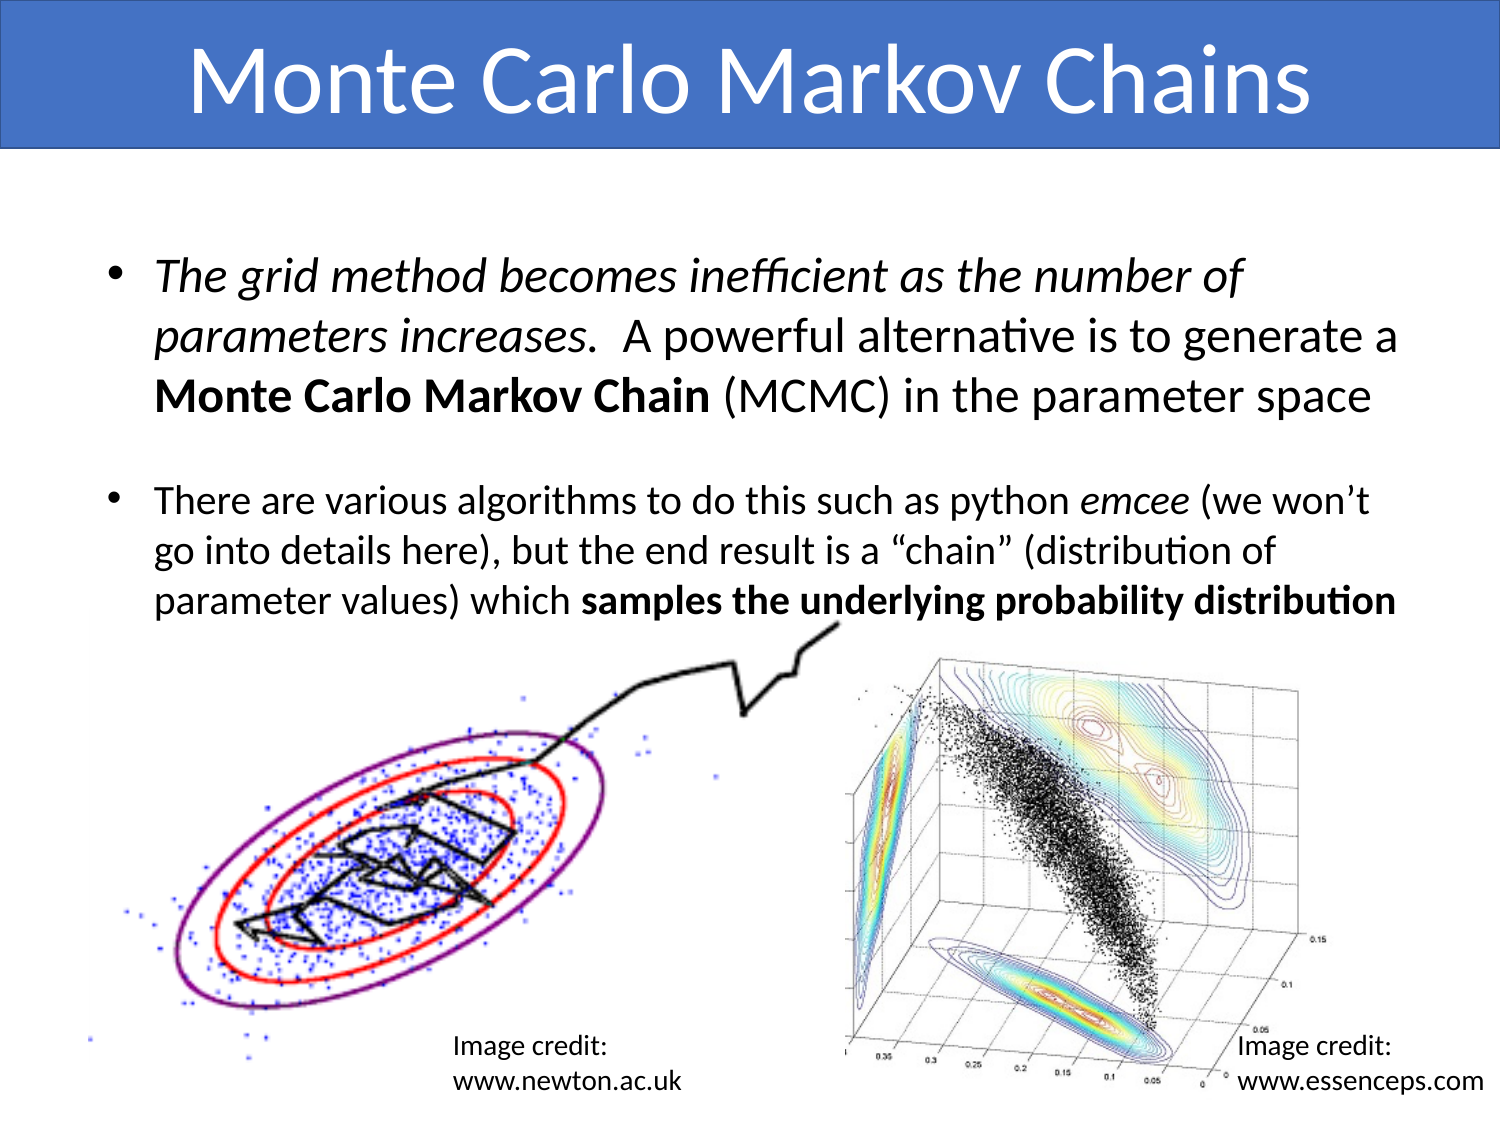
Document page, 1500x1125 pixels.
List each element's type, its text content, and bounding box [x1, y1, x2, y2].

text_box Monte Carlo Markov Chains [0, 6, 1500, 141]
text_box Image credit: www.essenceps.com [1222, 1019, 1500, 1104]
text_box The grid method becomes inefficient as the number of parameters increases. A powerful alternative is to generate a Monte Carlo Markov Chain (MCMC) in the parameter space There are various algorithms to do this such as python emcee (we won’t go into details here), but the end result is a “chain” (distribution of parameter values) which samples the underlying probability distribution [92, 235, 1418, 630]
picture [88, 608, 1344, 1100]
text_box [0, 0, 1500, 6]
text_box [0, 141, 1500, 149]
text_box Image credit: www.newton.ac.uk [438, 1063, 716, 1104]
